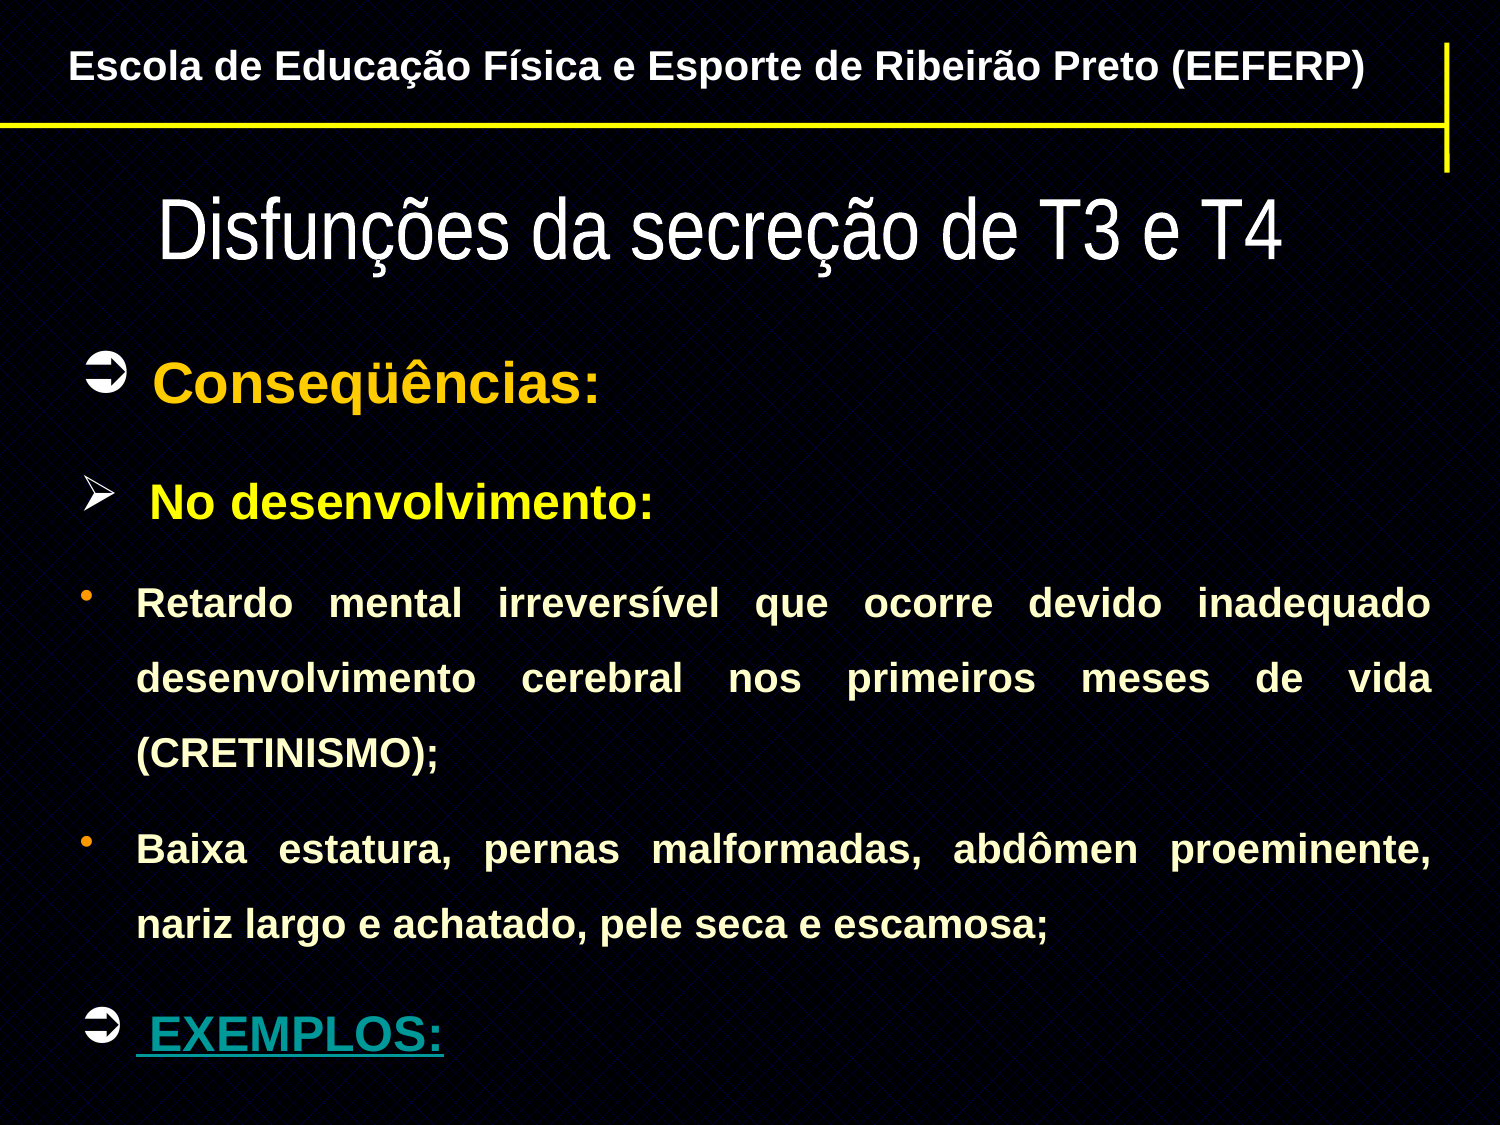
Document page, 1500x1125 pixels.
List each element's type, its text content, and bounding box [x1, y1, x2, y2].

text_box Conseqüências: No desenvolvimento: Retardo mental irreversível que ocorre devido inadequado desenvolvimento cerebral nos primeiros meses de vida (CRETINISMO); Baixa estatura, pernas malformadas, abdômen proeminente, nariz largo e achatado, pele seca e escamosa; EXEMPLOS: [64, 302, 1447, 1069]
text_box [0, 30, 1447, 173]
